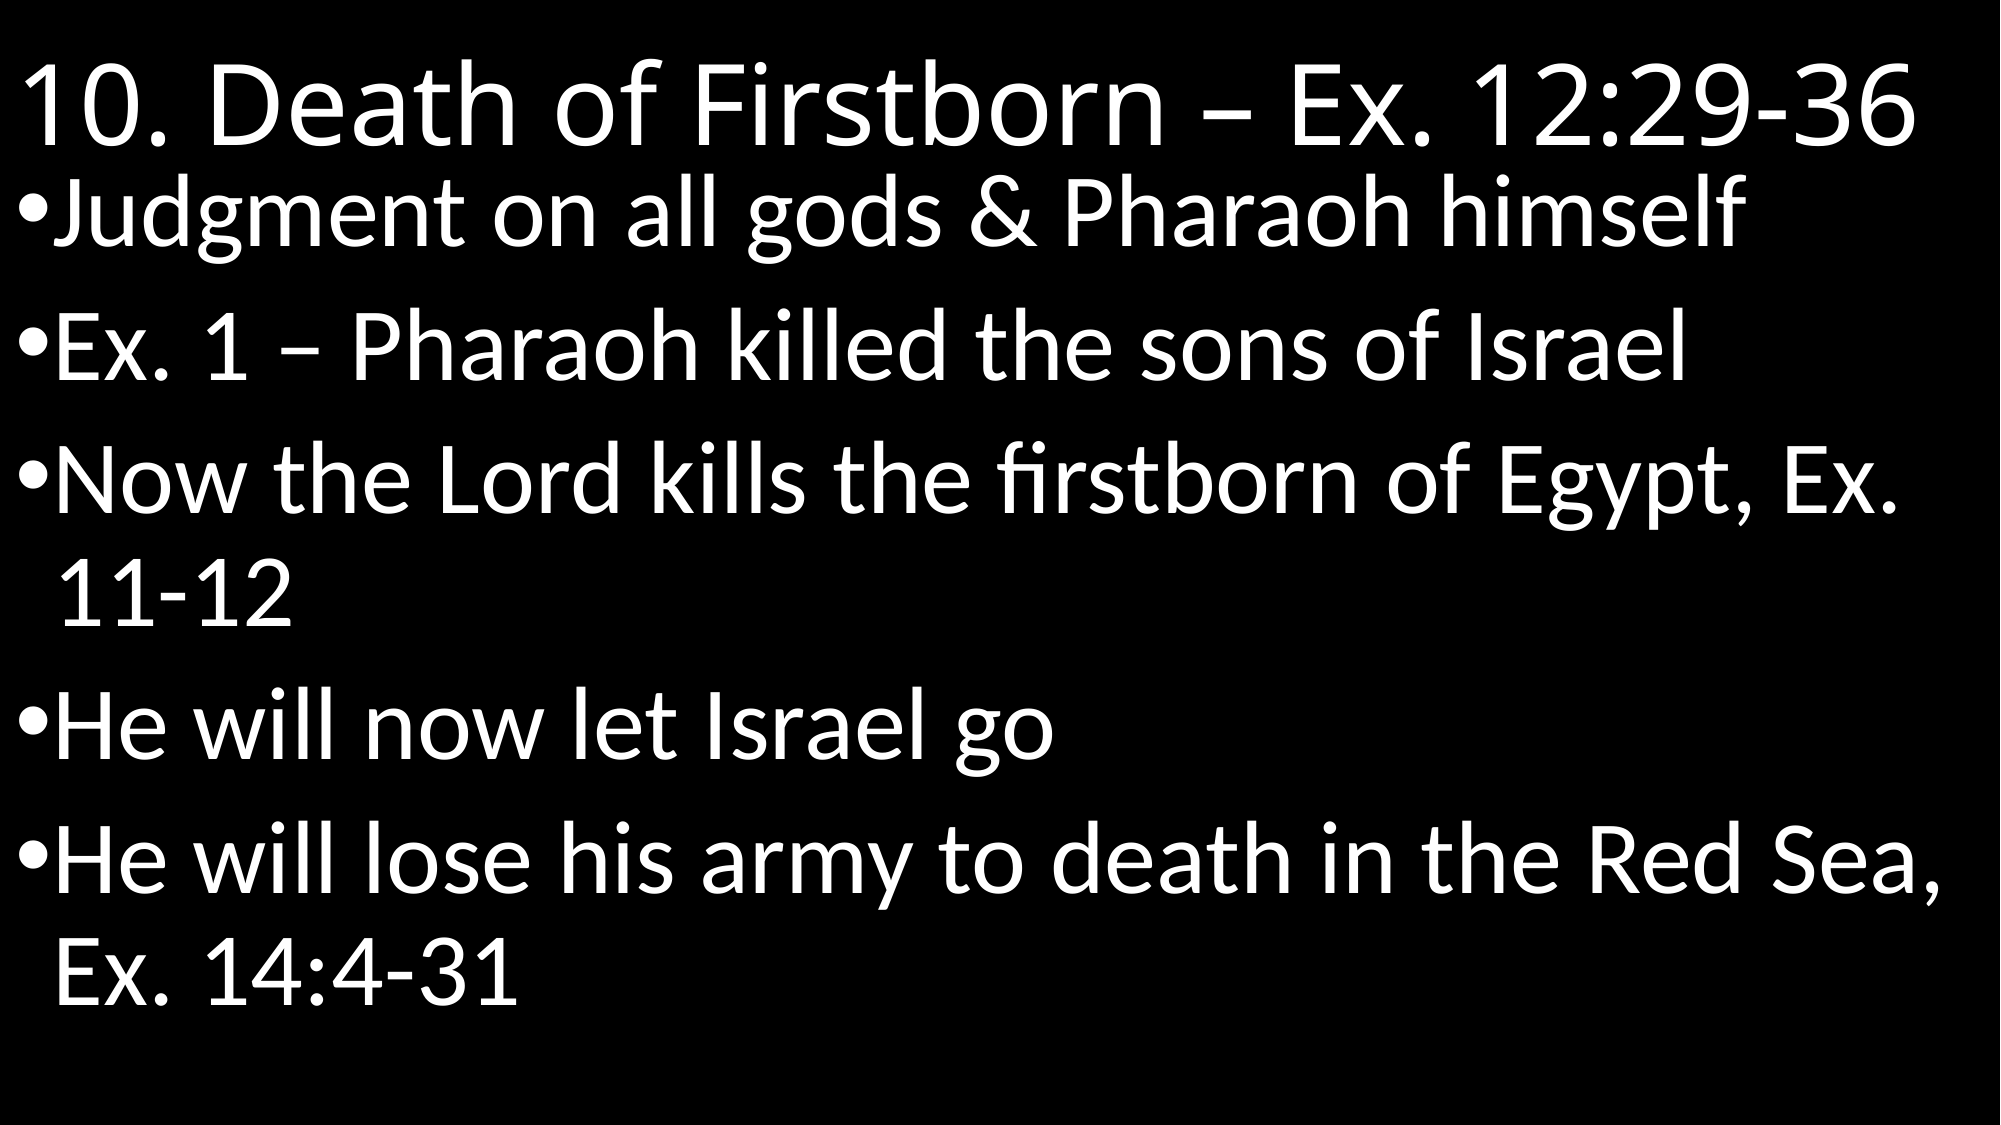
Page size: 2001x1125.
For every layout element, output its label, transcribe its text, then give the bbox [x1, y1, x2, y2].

title 10. Death of Firstborn – Ex. 12:29-36 [0, 0, 2000, 149]
list Judgment on all gods & Pharaoh himself Ex. 1 – Pharaoh killed the sons of Israel Now the Lord kills the firstborn of Egypt, Ex. 11-12 He will now let Israel go He will lose his army to death in the Red Sea, Ex. 14:4-31 [0, 149, 2000, 1125]
